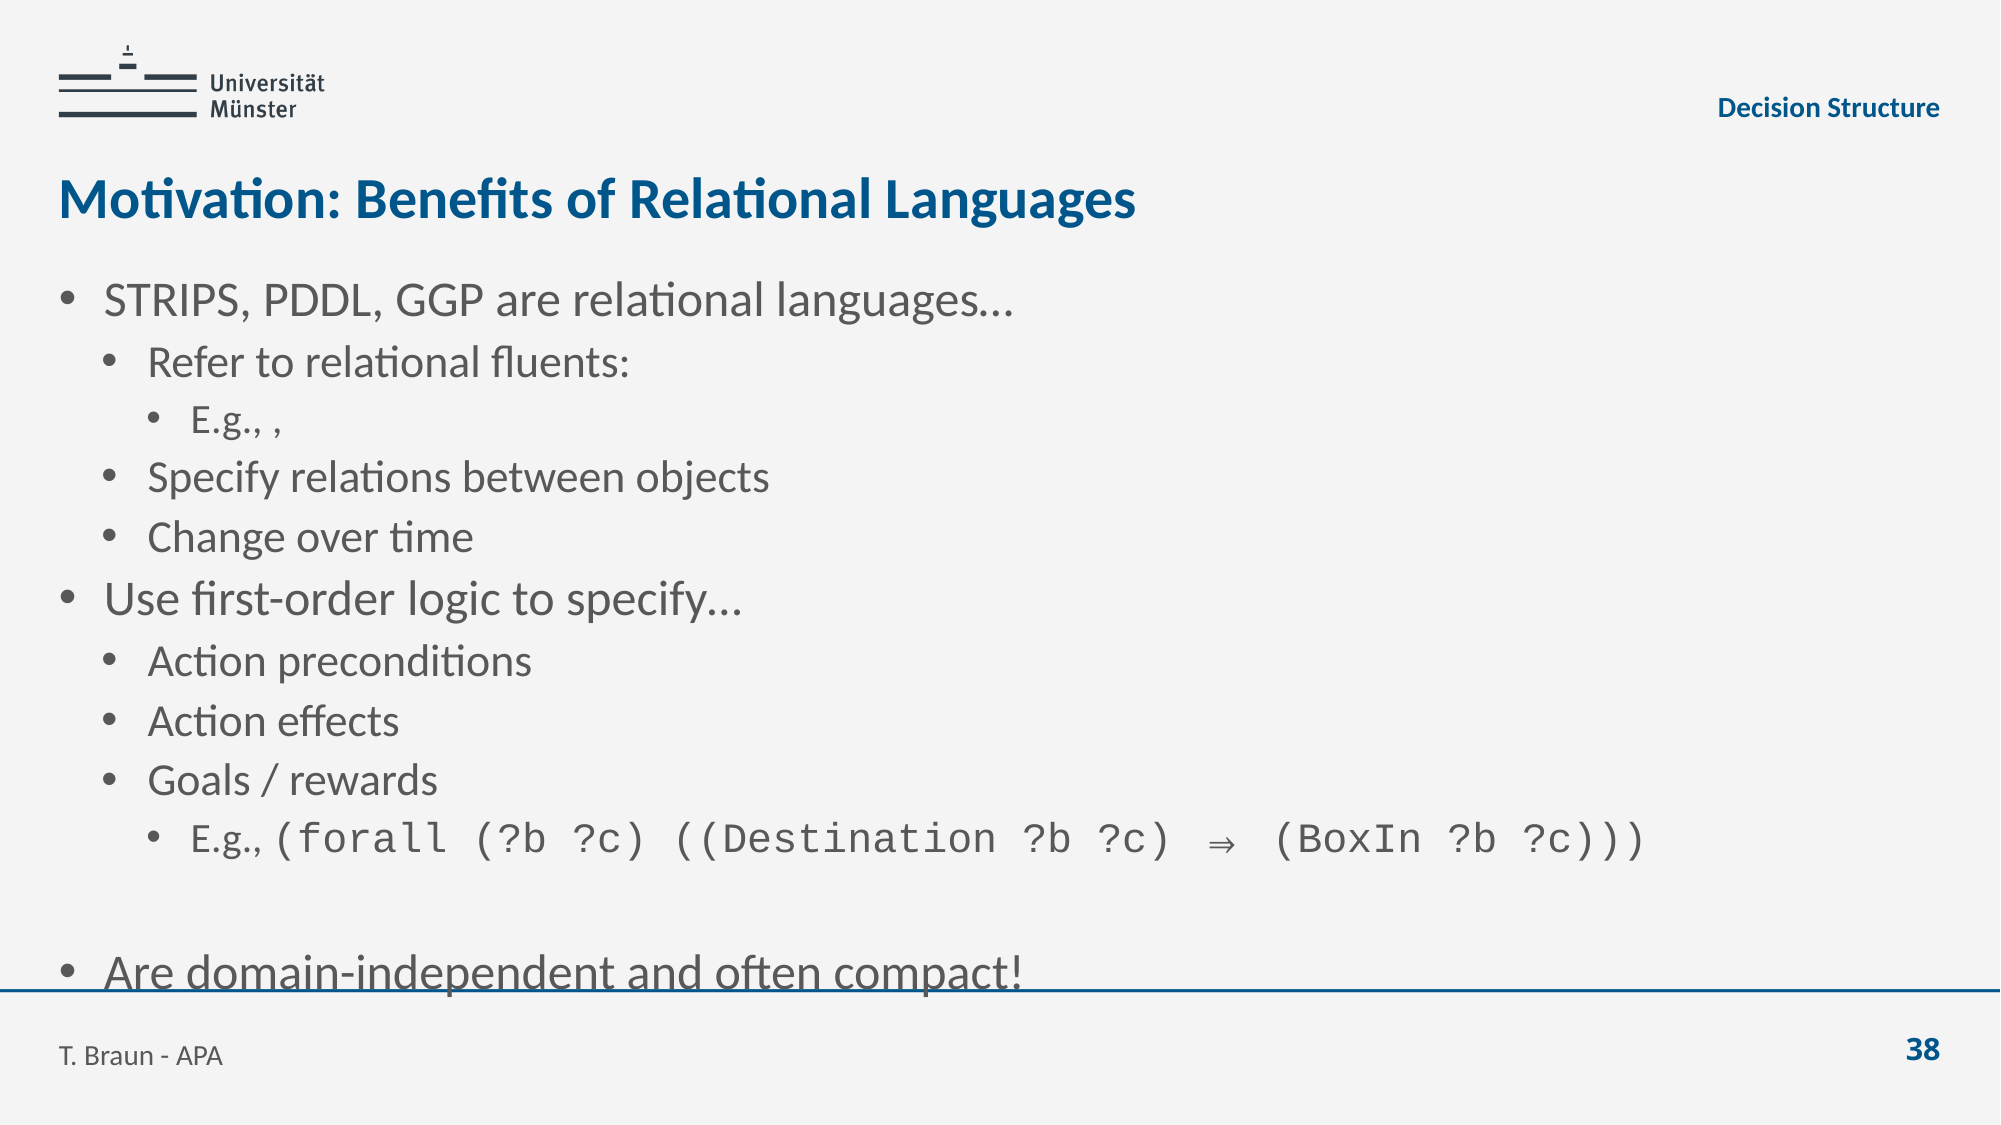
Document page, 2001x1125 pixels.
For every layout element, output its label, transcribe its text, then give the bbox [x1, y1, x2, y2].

slide_number 38 [1822, 1012, 1941, 1072]
picture [57, 43, 326, 119]
title Motivation: Benefits of Relational Languages [58, 148, 1941, 243]
slide_number Decision Structure [589, 63, 1941, 123]
footer T. Braun - APA [58, 1012, 1440, 1072]
